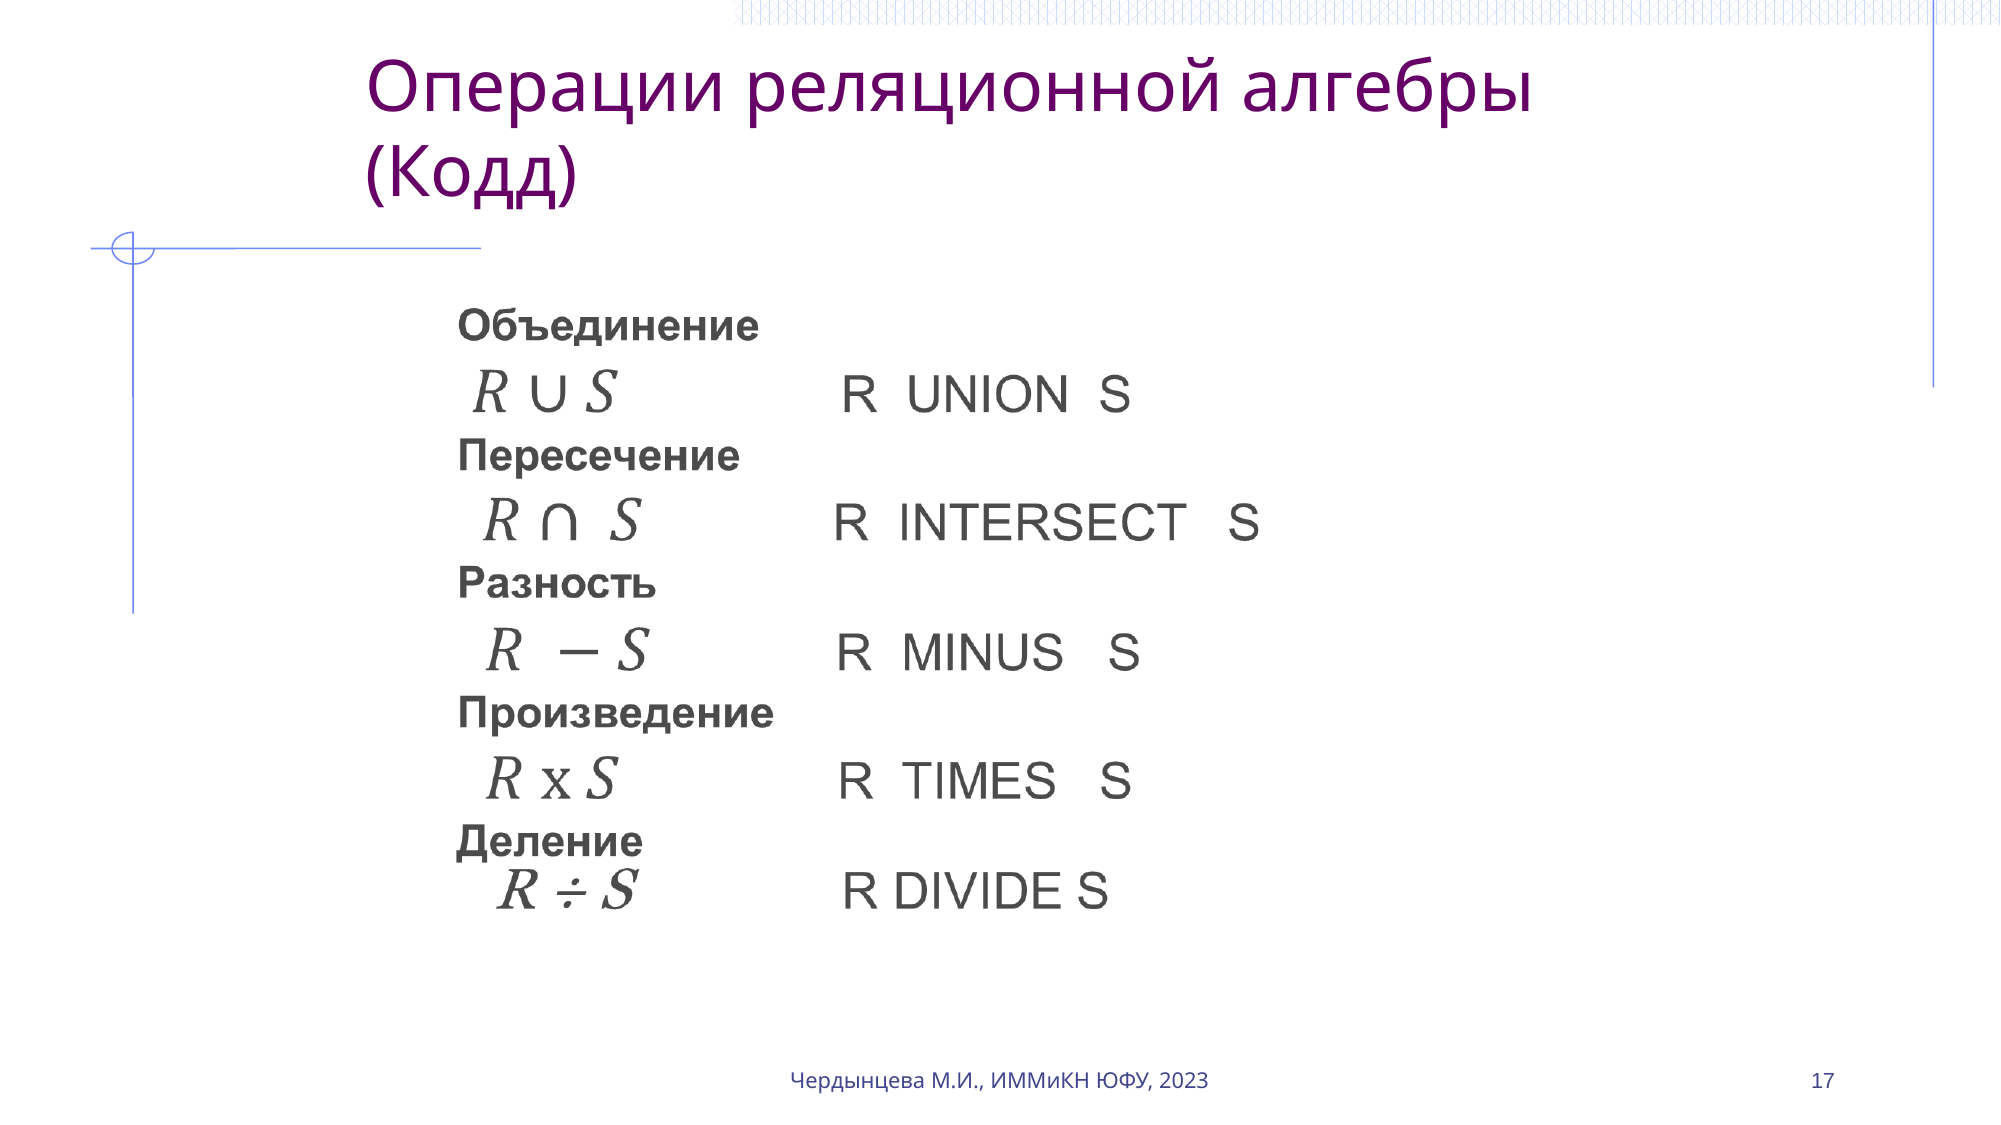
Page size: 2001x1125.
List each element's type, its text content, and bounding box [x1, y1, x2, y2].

title Операции реляционной алгебры (Кодд) [350, 30, 1626, 219]
slide_number 17 [1433, 1024, 1851, 1101]
footer Чердынцева М.И., ИММиКН ЮФУ, 2023 [683, 1024, 1317, 1101]
picture [444, 290, 1475, 948]
